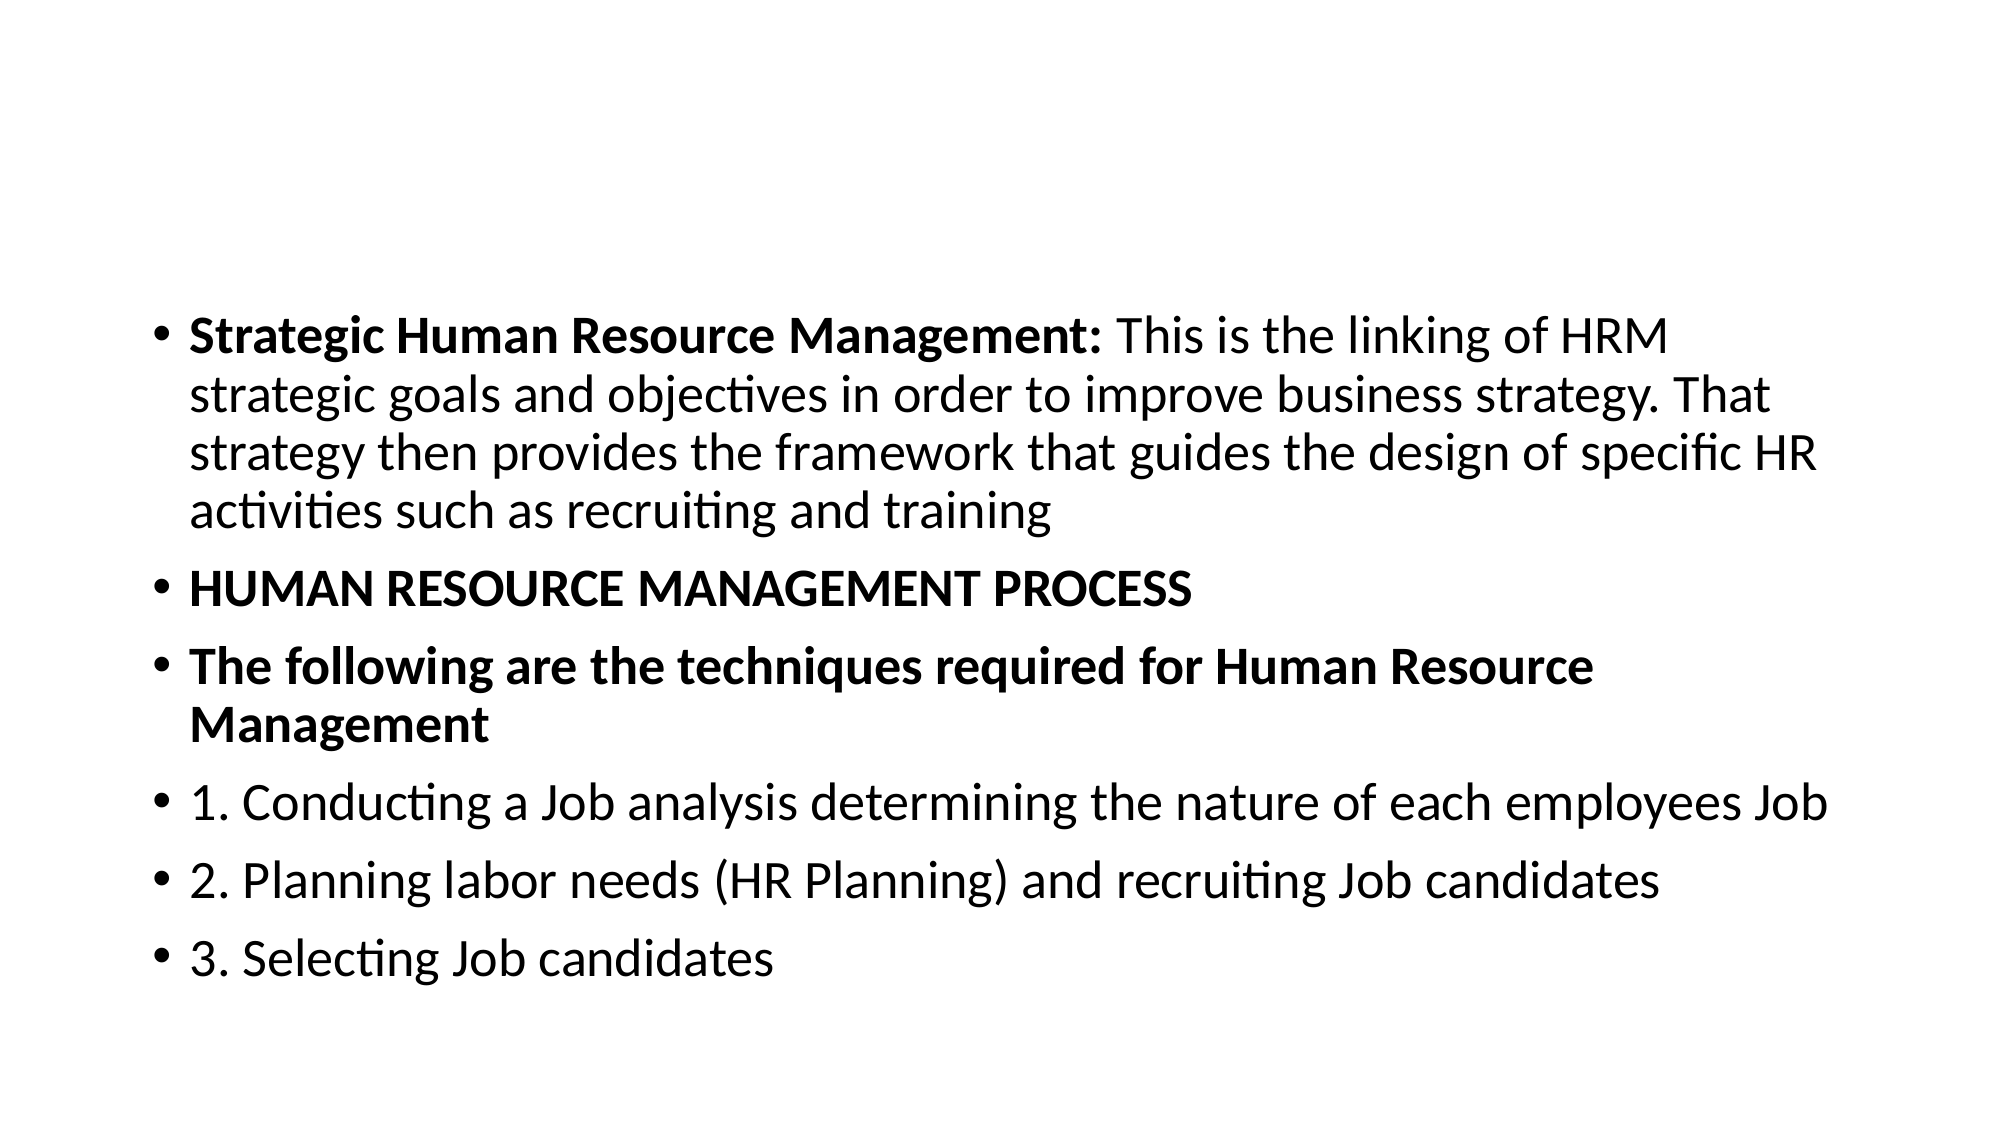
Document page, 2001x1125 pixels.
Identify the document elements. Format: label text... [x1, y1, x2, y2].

list Strategic Human Resource Management: This is the linking of HRM strategic goals and objectives in order to improve business strategy. That strategy then provides the framework that guides the design of specific HR activities such as recruiting and training HUMAN RESOURCE MANAGEMENT PROCESS The following are the techniques required for Human Resource Management 1. Conducting a Job analysis determining the nature of each employees Job 2. Planning labor needs (HR Planning) and recruiting Job candidates 3. Selecting Job candidates [137, 299, 1863, 1014]
